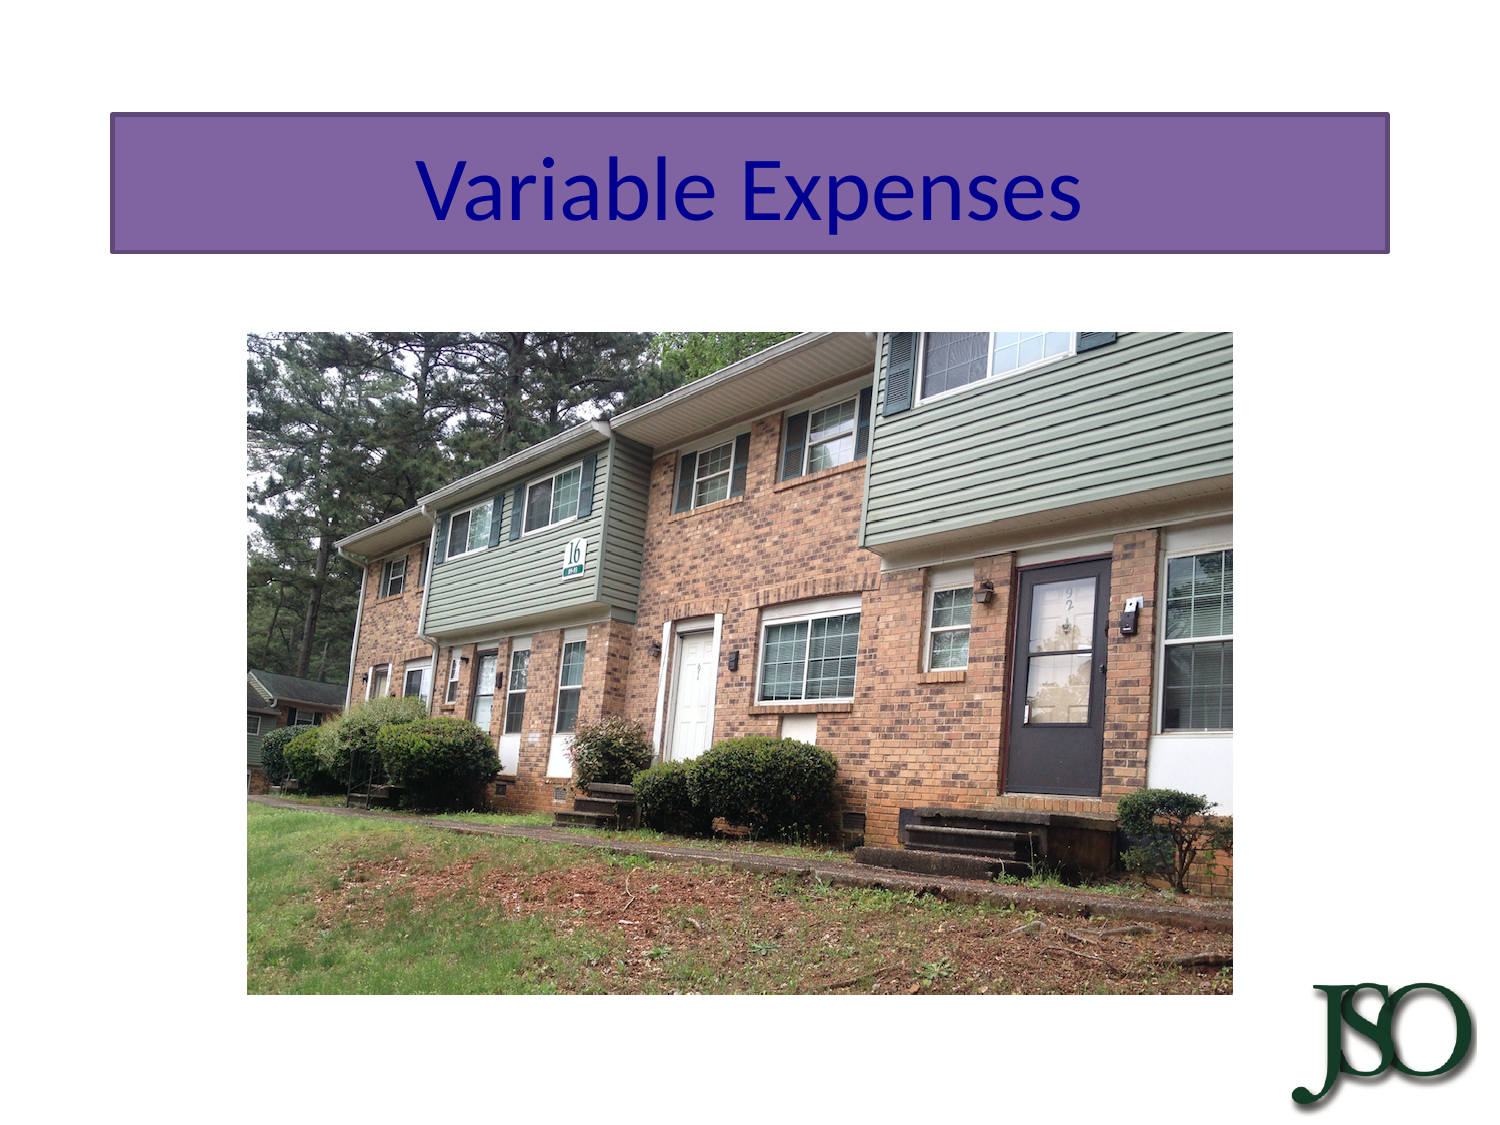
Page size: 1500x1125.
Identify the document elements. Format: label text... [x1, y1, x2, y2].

picture [247, 332, 1233, 996]
title Variable Expenses [110, 112, 1390, 254]
picture [1289, 947, 1477, 1125]
